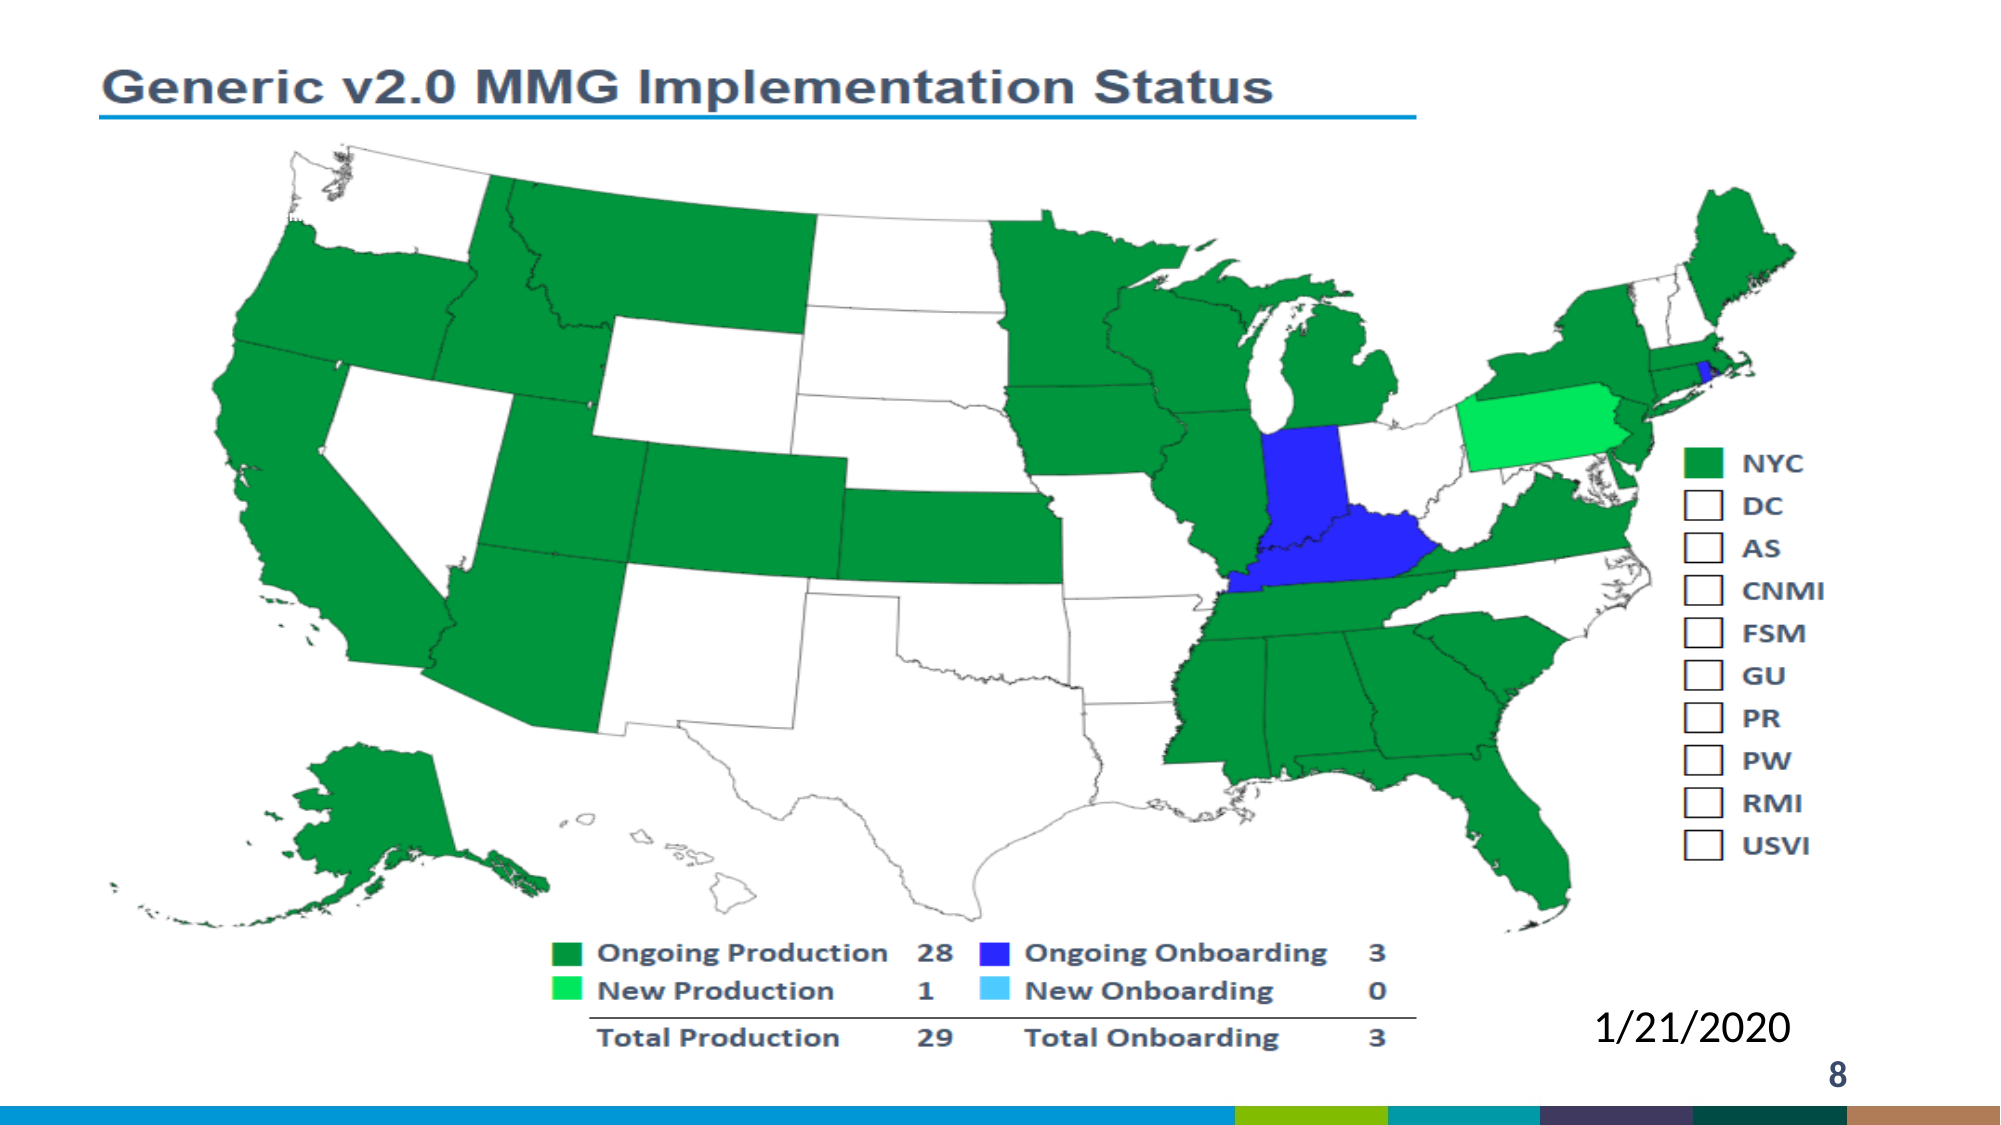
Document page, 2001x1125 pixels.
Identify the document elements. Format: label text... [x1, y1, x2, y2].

picture [99, 64, 1837, 1060]
picture [0, 1096, 2000, 1125]
title Generic v2.0 MMG Implementation Status [99, 45, 1900, 233]
slide_number 8 [1412, 1042, 1863, 1103]
